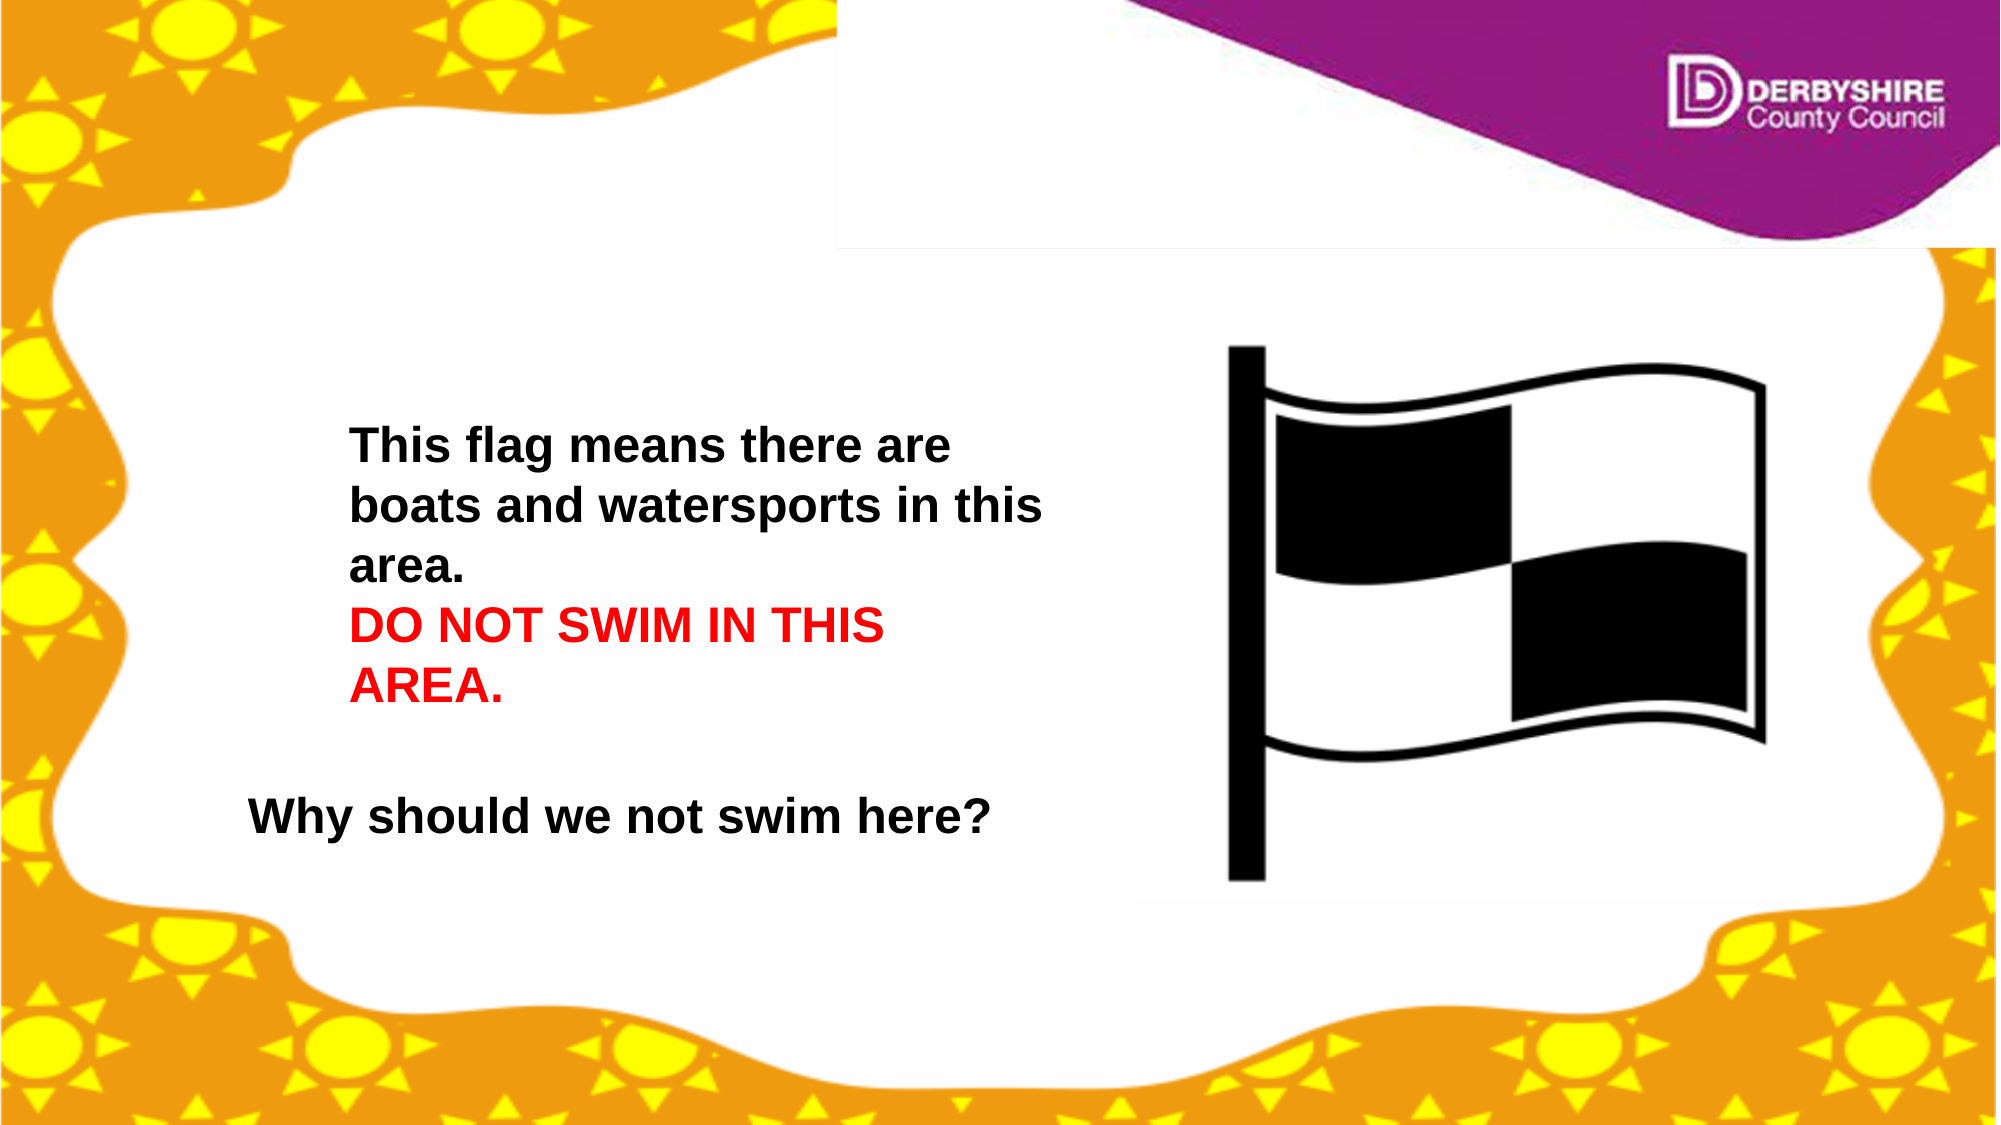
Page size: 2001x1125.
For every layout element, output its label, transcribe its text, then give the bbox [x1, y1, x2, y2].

text_box Why should we not swim here? [232, 776, 431, 852]
picture [3, 0, 2000, 1125]
text_box This flag means there are boats and watersports in this area. DO NOT SWIM IN THIS AREA. [333, 404, 431, 720]
